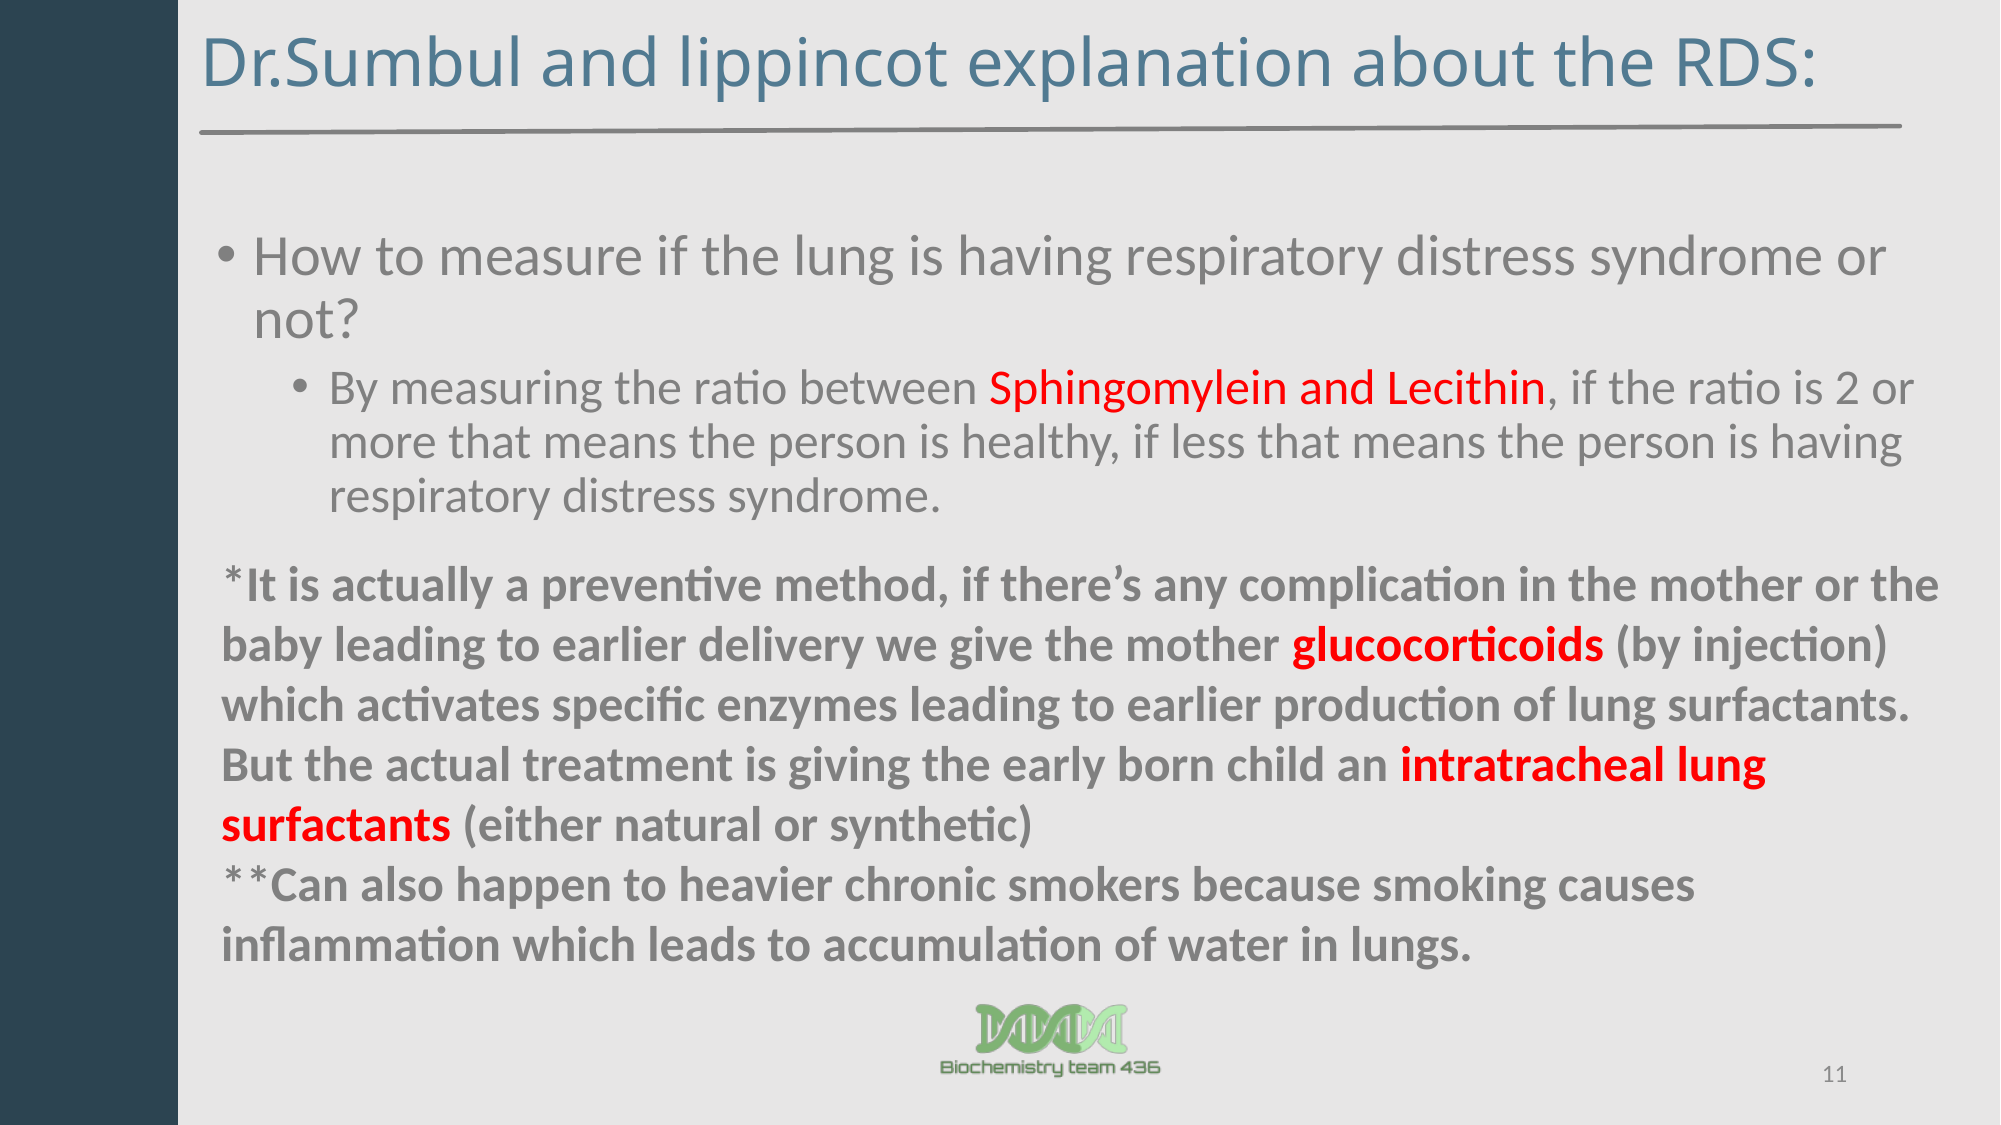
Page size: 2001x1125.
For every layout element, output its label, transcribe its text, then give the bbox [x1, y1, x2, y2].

text_box *It is actually a preventive method, if there’s any complication in the mother or the baby leading to earlier delivery we give the mother glucocorticoids (by injection) which activates specific enzymes leading to earlier production of lung surfactants. But the actual treatment is giving the early born child an intratracheal lung surfactants (either natural or synthetic) **Can also happen to heavier chronic smokers because smoking causes inflammation which leads to accumulation of water in lungs. [206, 543, 2000, 979]
slide_number 11 [1412, 1042, 1863, 1103]
picture [920, 915, 1181, 1125]
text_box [201, 126, 1900, 133]
text_box Dr.Sumbul and lippincot explanation about the RDS: [185, 12, 1980, 108]
text_box [0, 0, 179, 1125]
list How to measure if the lung is having respiratory distress syndrome or not? By measuring the ratio between Sphingomylein and Lecithin, if the ratio is 2 or more that means the person is healthy, if less that means the person is having respiratory distress syndrome. [201, 218, 1999, 563]
